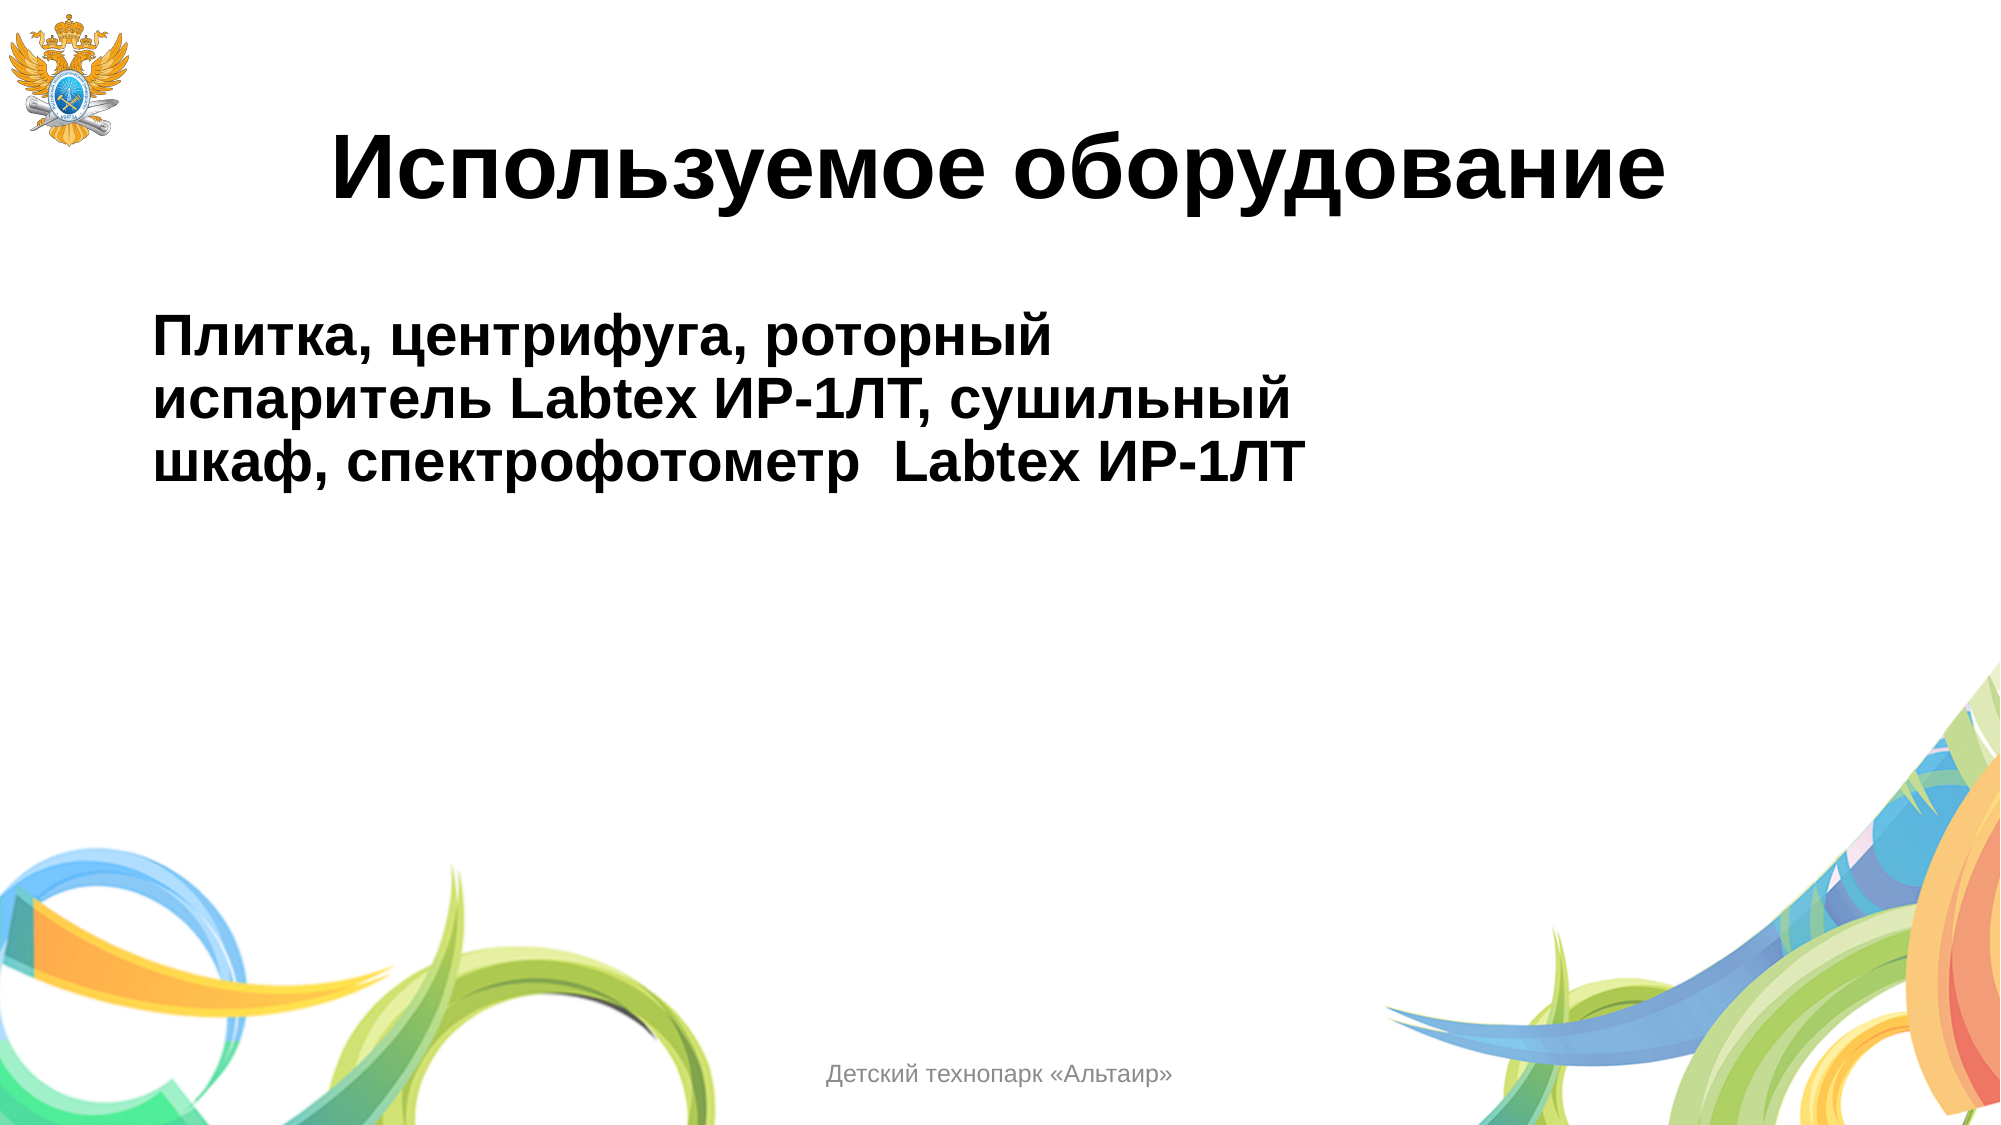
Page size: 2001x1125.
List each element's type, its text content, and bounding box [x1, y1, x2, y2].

footer Детский технопарк «Альтаир» [662, 1042, 1338, 1103]
title Используемое оборудование [137, 59, 1863, 278]
picture [9, 14, 129, 147]
list Плитка, центрифуга, роторный испаритель Labtex ИР-1ЛТ, сушильный шкаф, спектрофотометр Labtex ИР-1ЛТ [137, 297, 1395, 1004]
